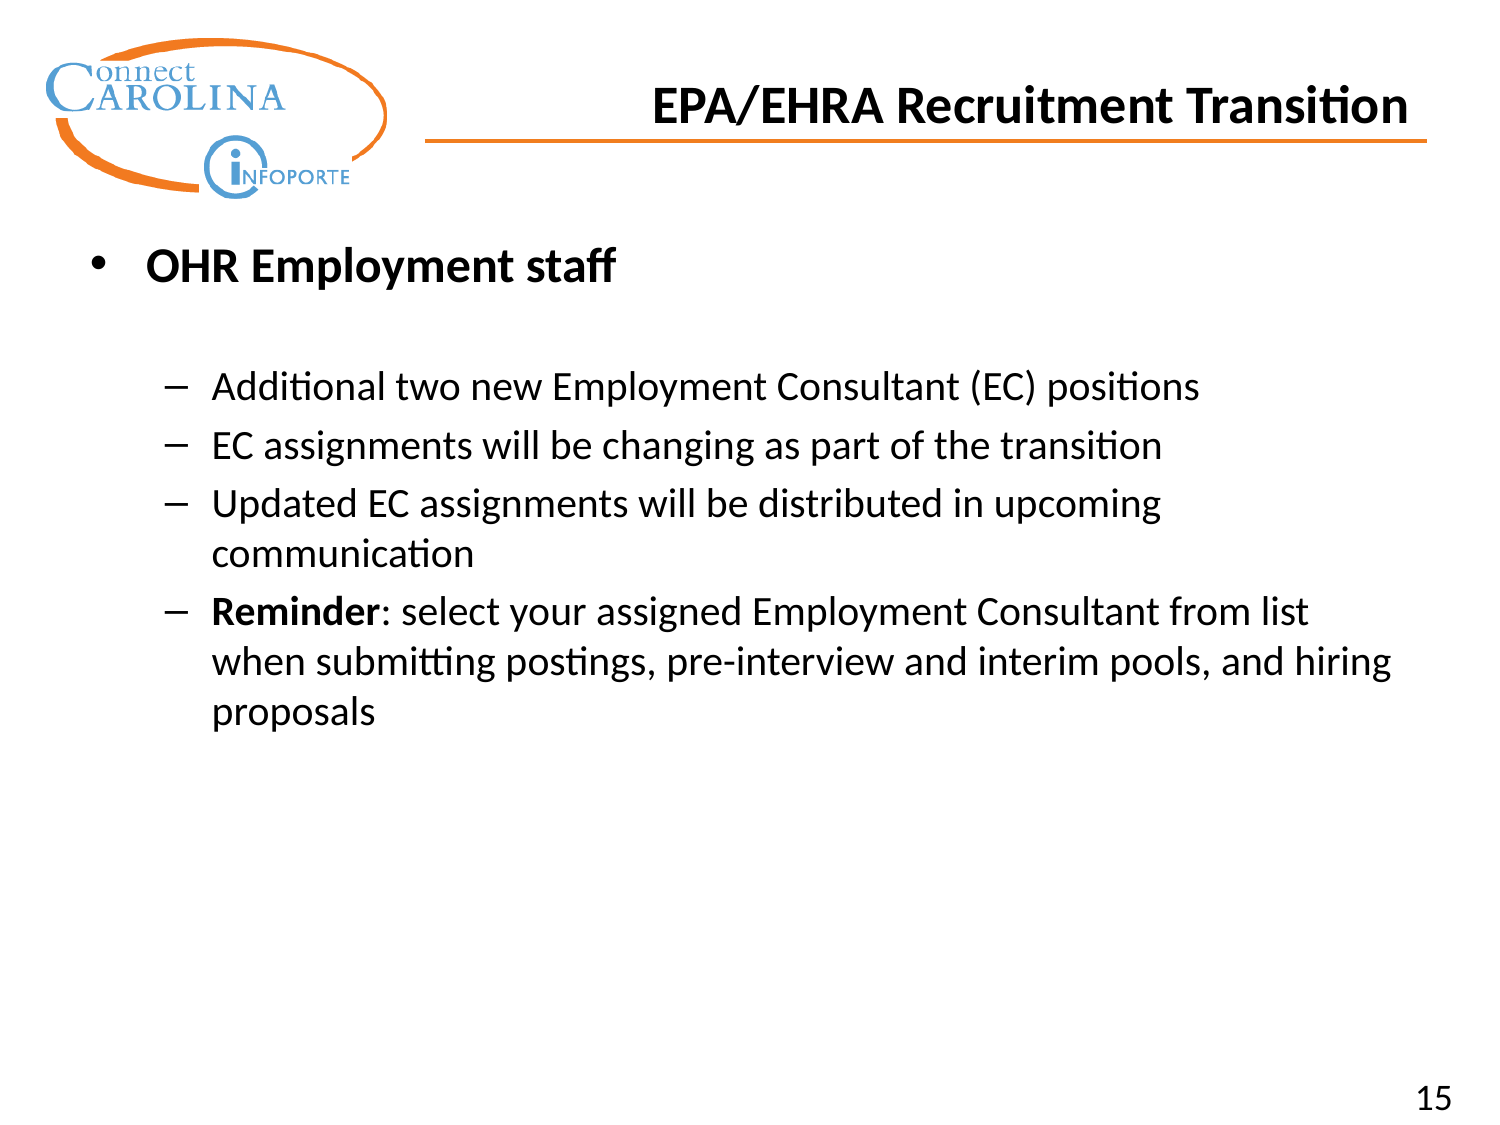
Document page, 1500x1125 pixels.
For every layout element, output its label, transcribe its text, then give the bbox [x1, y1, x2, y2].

list EPA/EHRA Recruitment Transition [612, 62, 1425, 150]
picture [46, 38, 387, 199]
list OHR Employment staff Additional two new Employment Consultant (EC) positions EC assignments will be changing as part of the transition Updated EC assignments will be distributed in upcoming communication Reminder: select your assigned Employment Consultant from list when submitting postings, pre-interview and interim pools, and hiring proposals [75, 224, 1425, 988]
